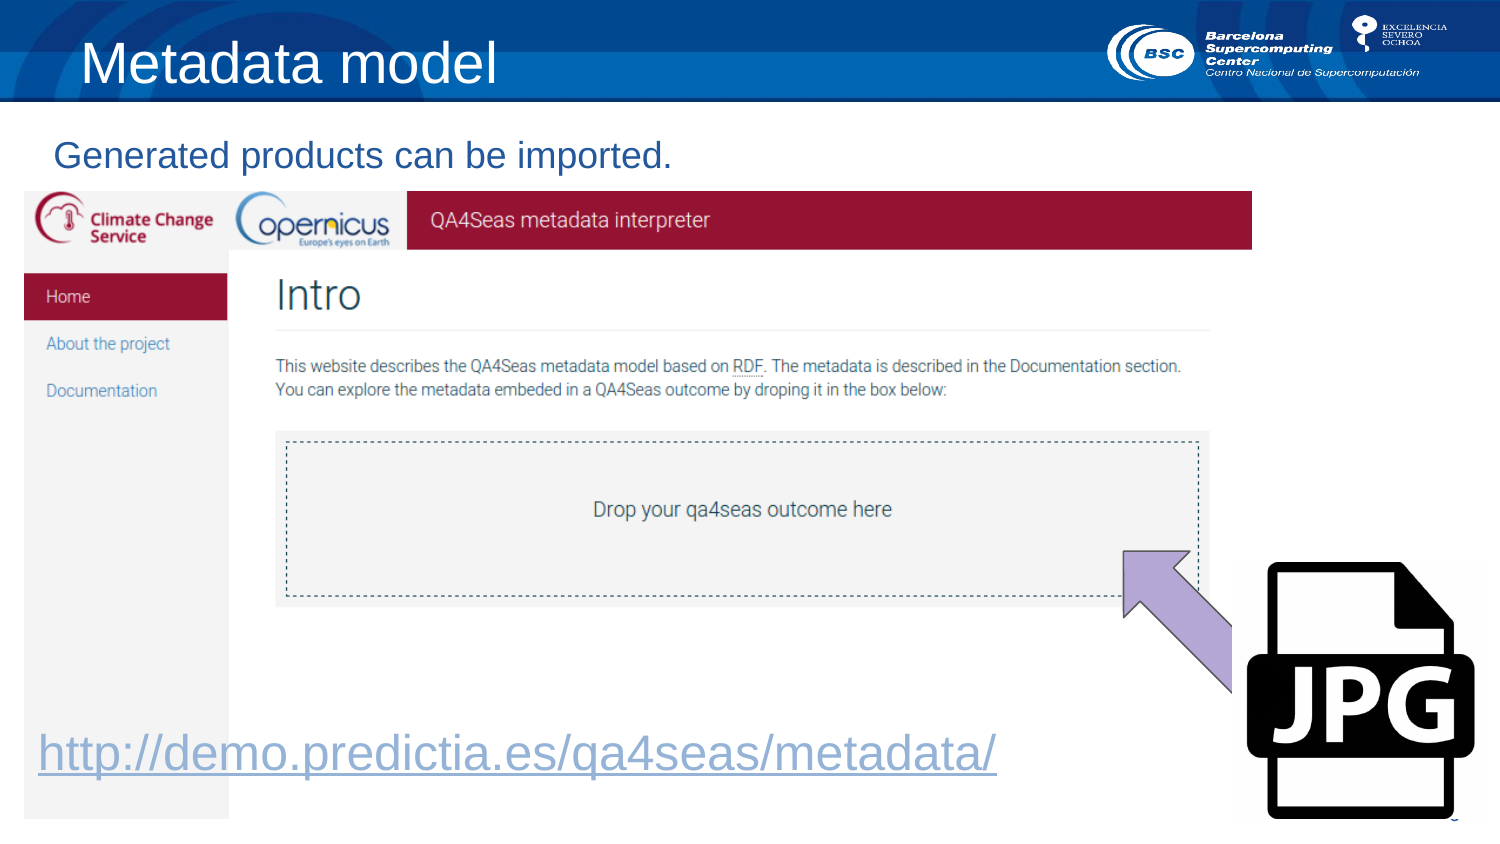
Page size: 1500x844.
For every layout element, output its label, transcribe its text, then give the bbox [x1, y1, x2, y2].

picture [0, 0, 1500, 102]
text_box Generated products can be imported. [38, 109, 1360, 561]
picture [24, 191, 1489, 819]
title Metadata model [65, 17, 1081, 102]
